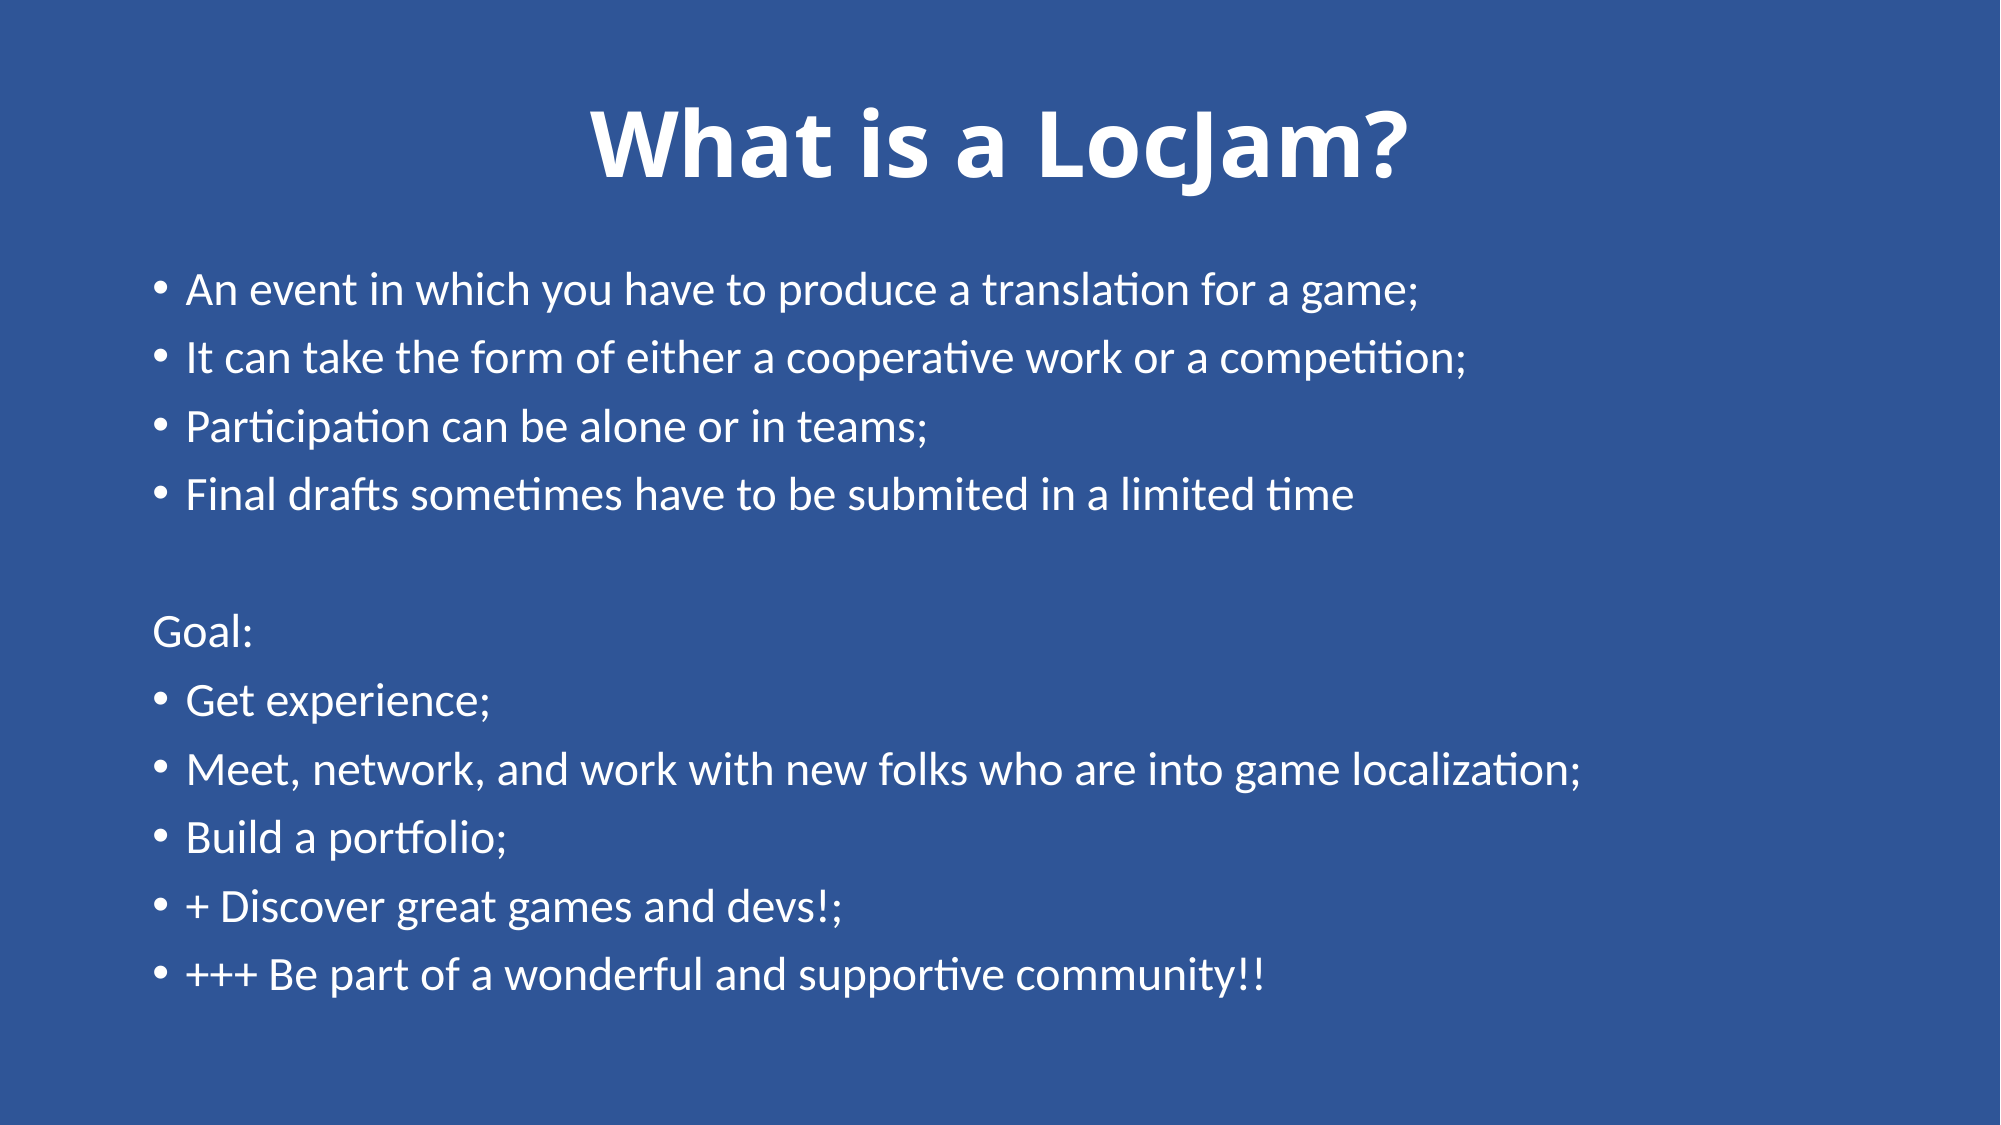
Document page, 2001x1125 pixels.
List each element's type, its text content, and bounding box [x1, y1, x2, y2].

list An event in which you have to produce a translation for a game; It can take the form of either a cooperative work or a competition; Participation can be alone or in teams; Final drafts sometimes have to be submited in a limited time Goal: Get experience; Meet, network, and work with new folks who are into game localization; Build a portfolio; + Discover great games and devs!; +++ Be part of a wonderful and supportive community!! [137, 256, 1863, 1014]
title What is a LocJam? [137, 38, 1863, 256]
